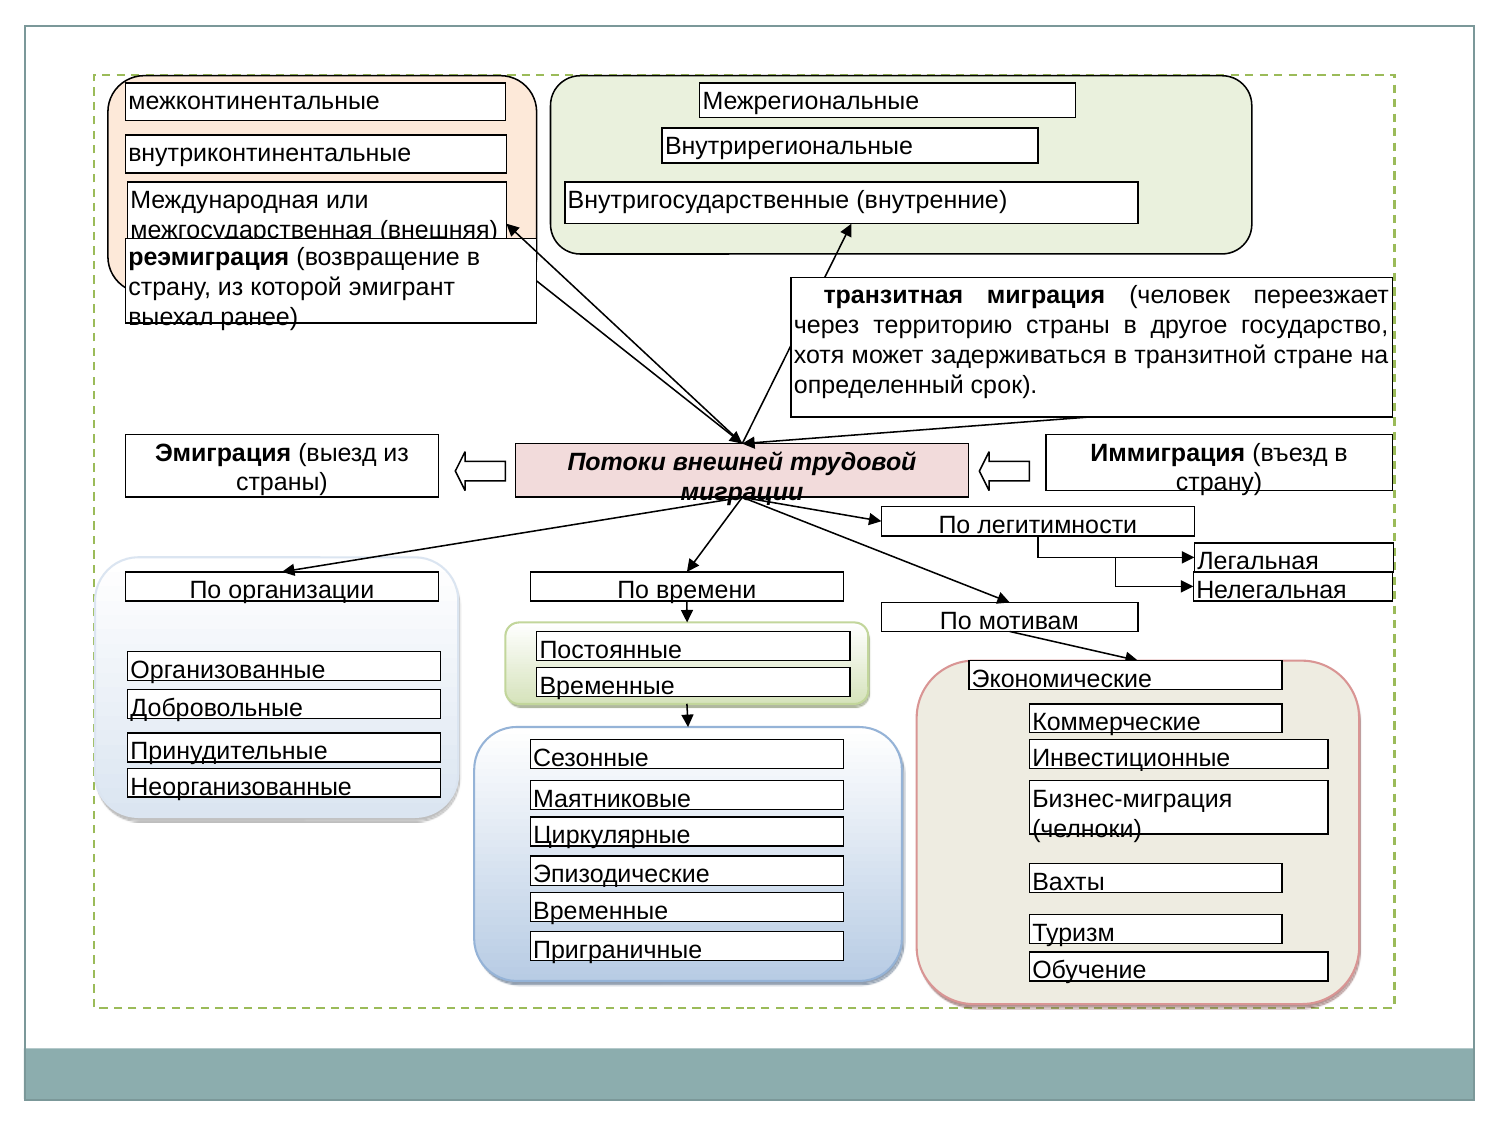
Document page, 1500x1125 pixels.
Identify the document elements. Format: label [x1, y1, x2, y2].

text_box [93, 74, 1395, 1008]
